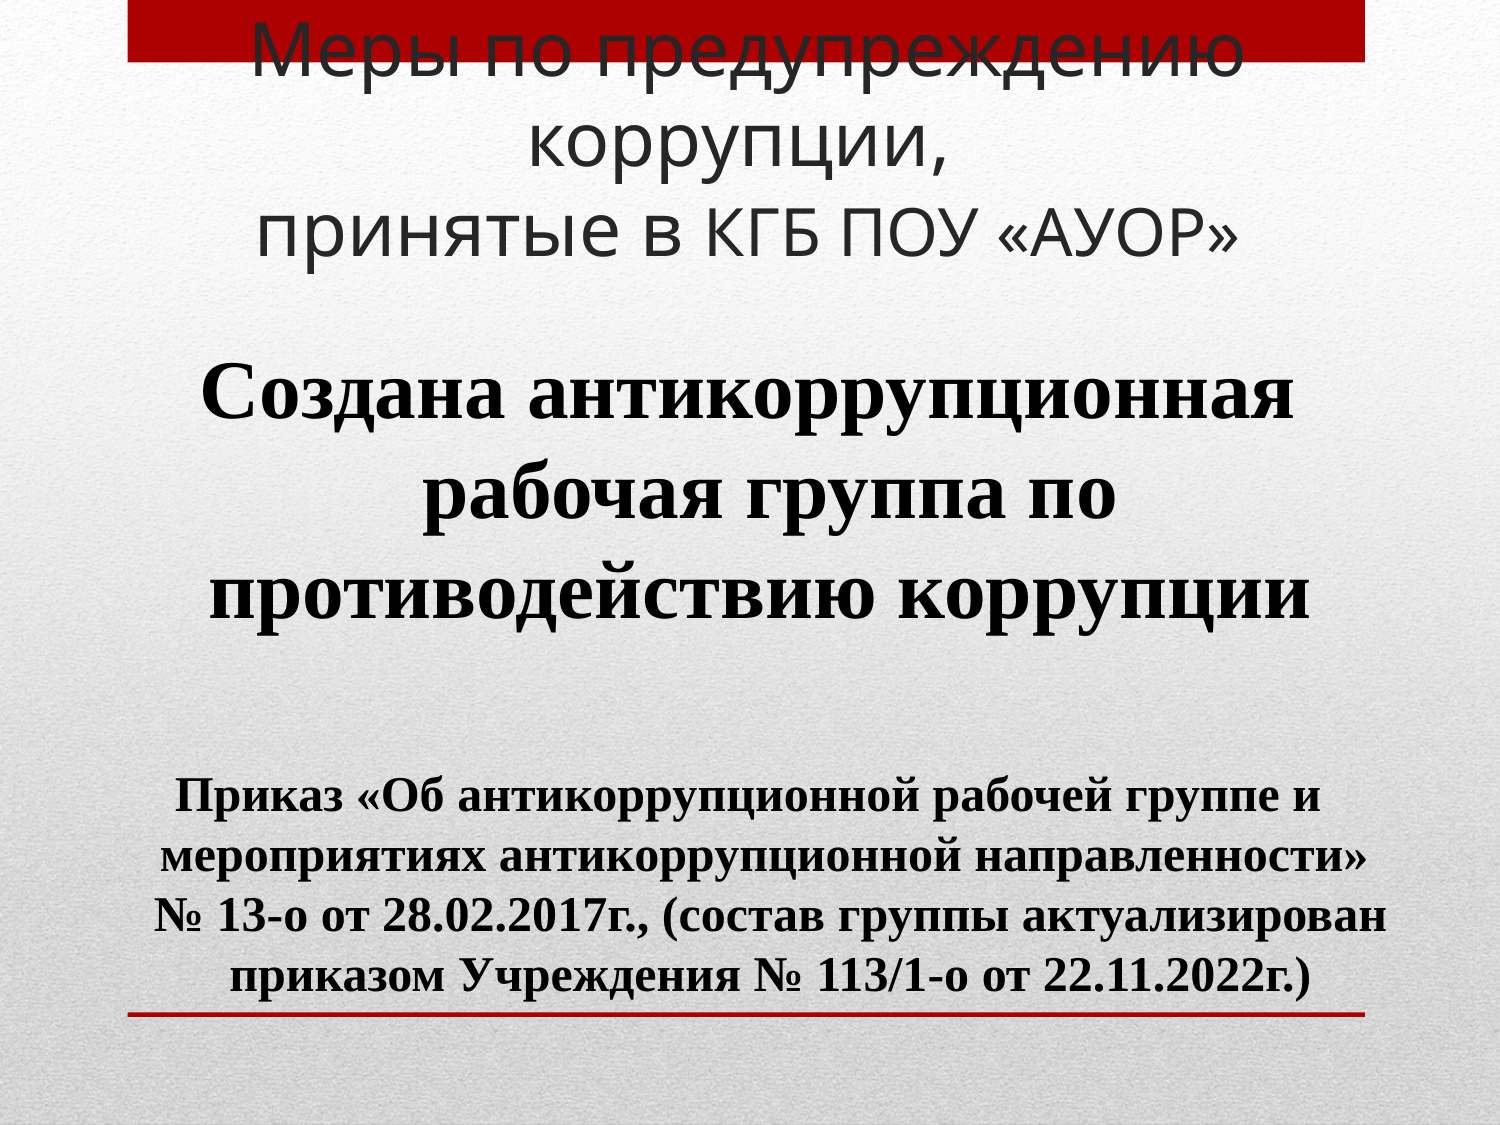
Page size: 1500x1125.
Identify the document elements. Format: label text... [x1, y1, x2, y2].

title Меры по предупреждению коррупции, принятые в КГБ ПОУ «АУОР» [76, 66, 1420, 279]
list Создана антикоррупционная рабочая группа по противодействию коррупции Приказ «Об антикоррупционной рабочей группе и мероприятиях антикоррупционной направленности» № 13-о от 28.02.2017г., (состав группы актуализирован приказом Учреждения № 113/1-о от 22.11.2022г.) [76, 314, 1420, 1012]
